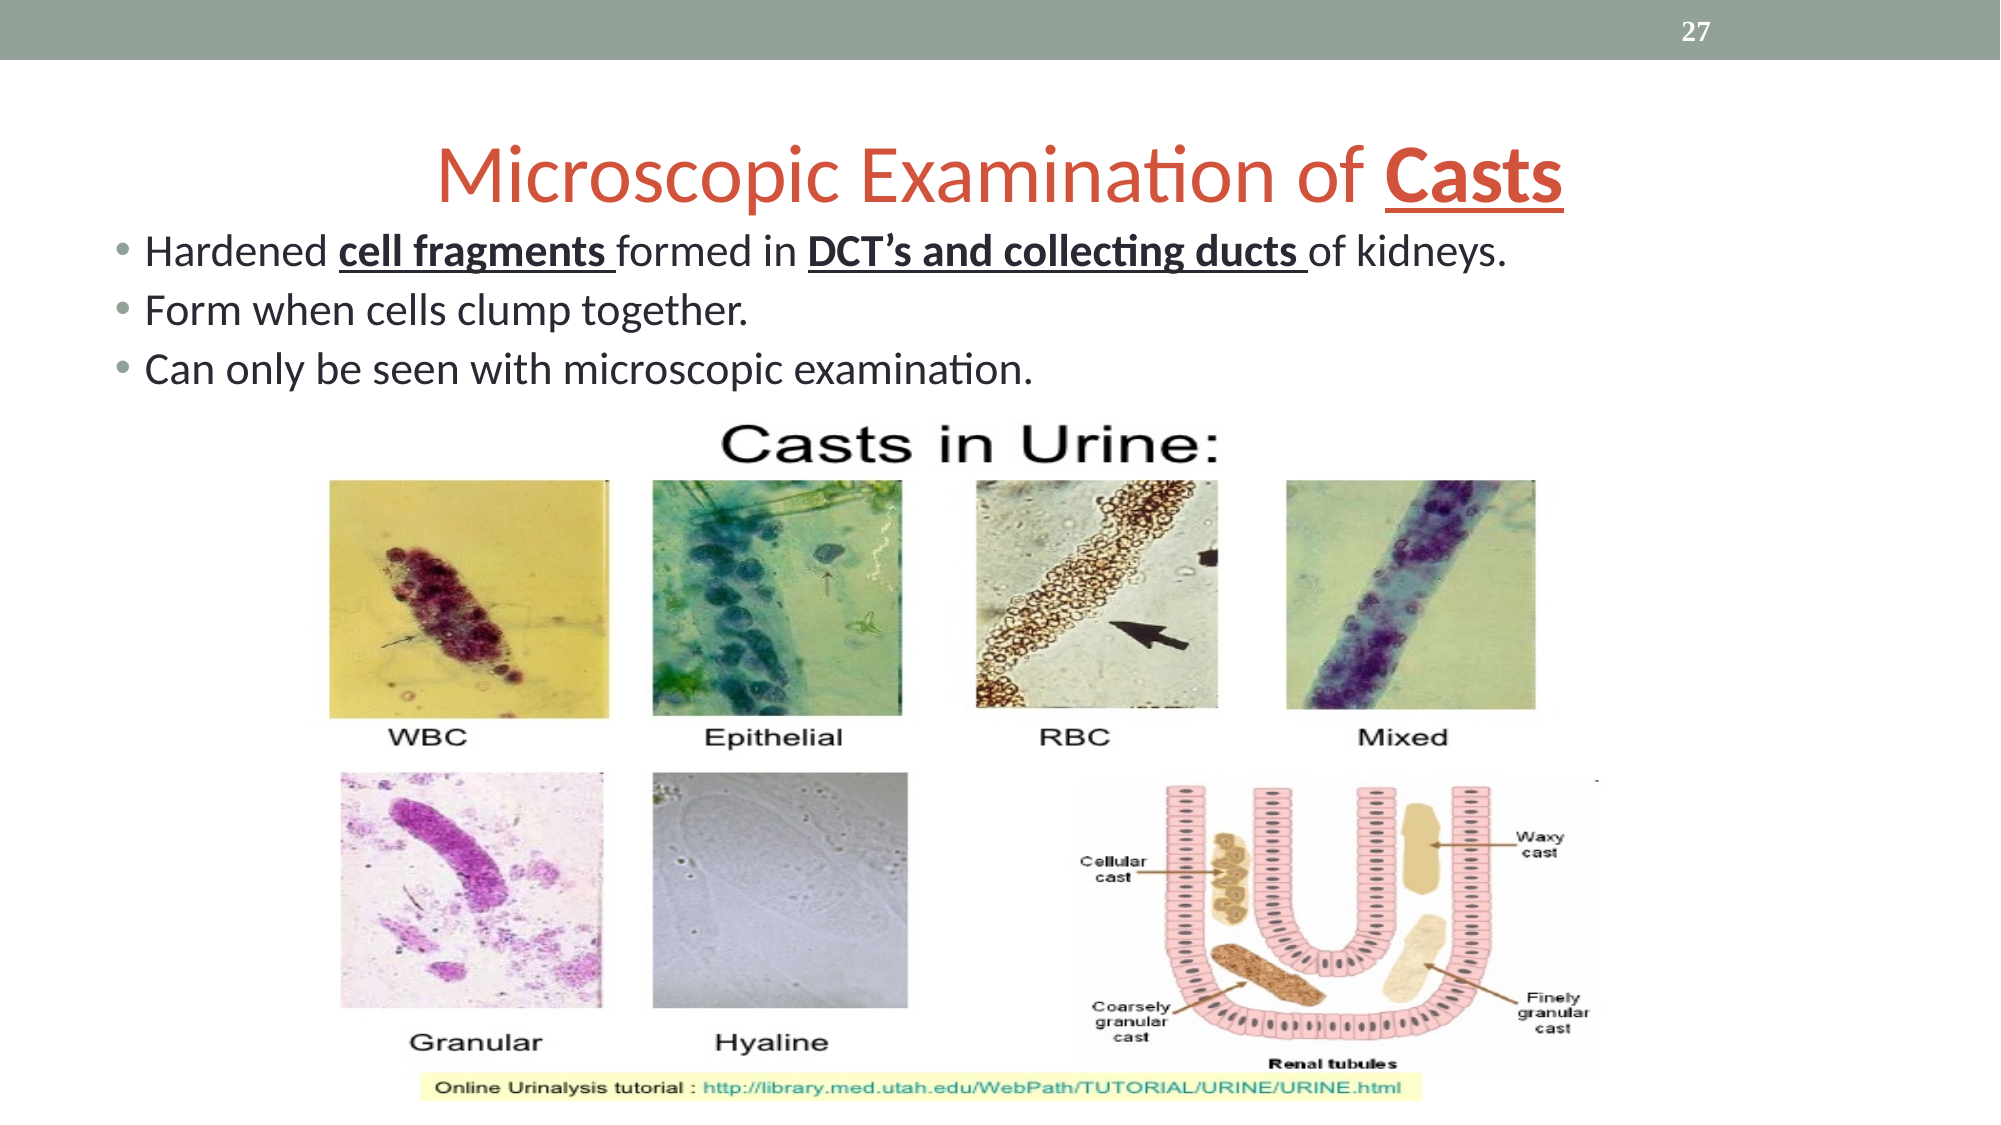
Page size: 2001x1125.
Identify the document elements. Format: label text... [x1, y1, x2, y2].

slide_number 27 [1666, 3, 1900, 57]
title Microscopic Examination of Casts [99, 87, 1900, 213]
list Hardened cell fragments formed in DCT’s and collecting ducts of kidneys. Form when cells clump together. Can only be seen with microscopic examination. [99, 213, 1900, 1014]
picture [250, 398, 1635, 1101]
